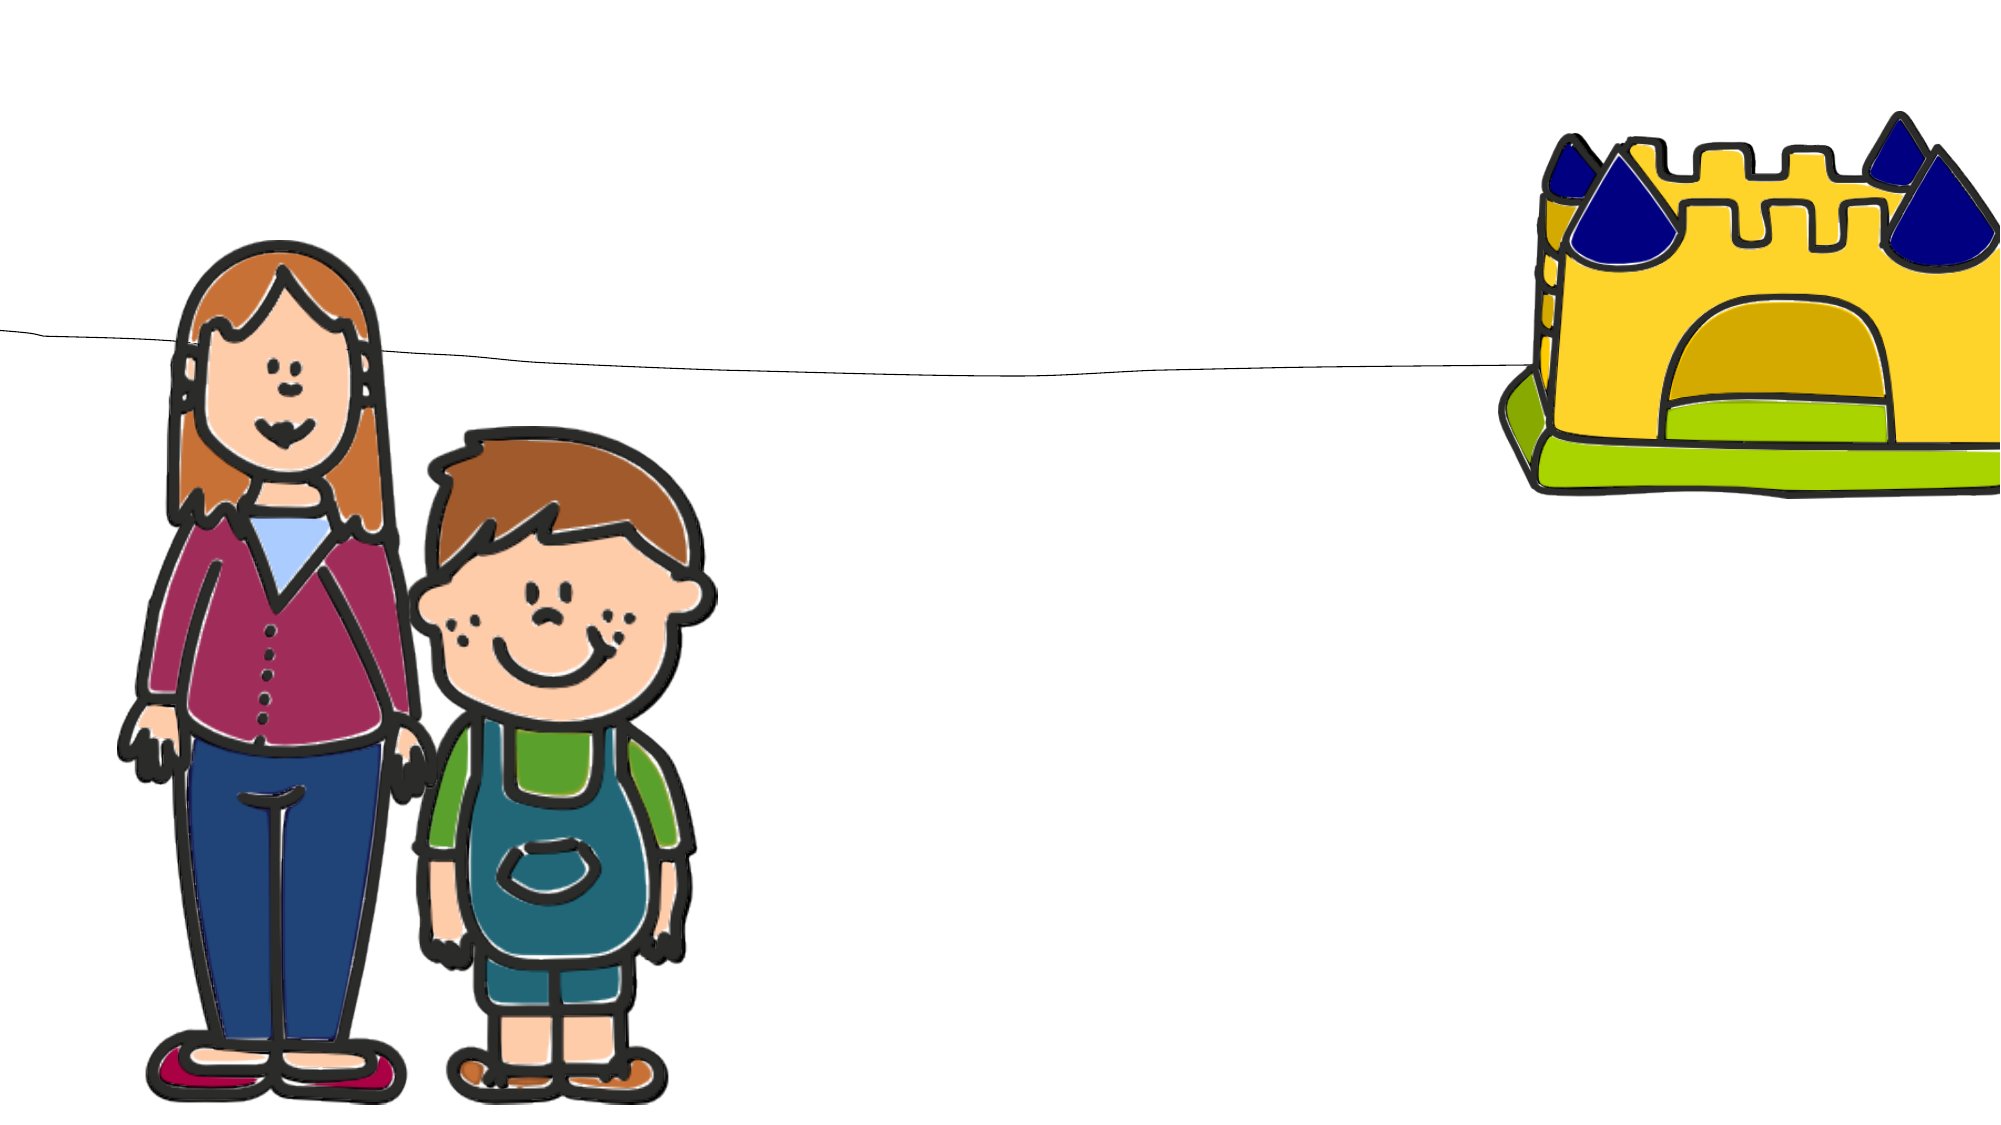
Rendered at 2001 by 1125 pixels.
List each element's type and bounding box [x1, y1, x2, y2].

text_box [0, 329, 117, 339]
picture [1498, 111, 2000, 499]
picture [117, 240, 718, 1105]
text_box [439, 333, 1498, 377]
